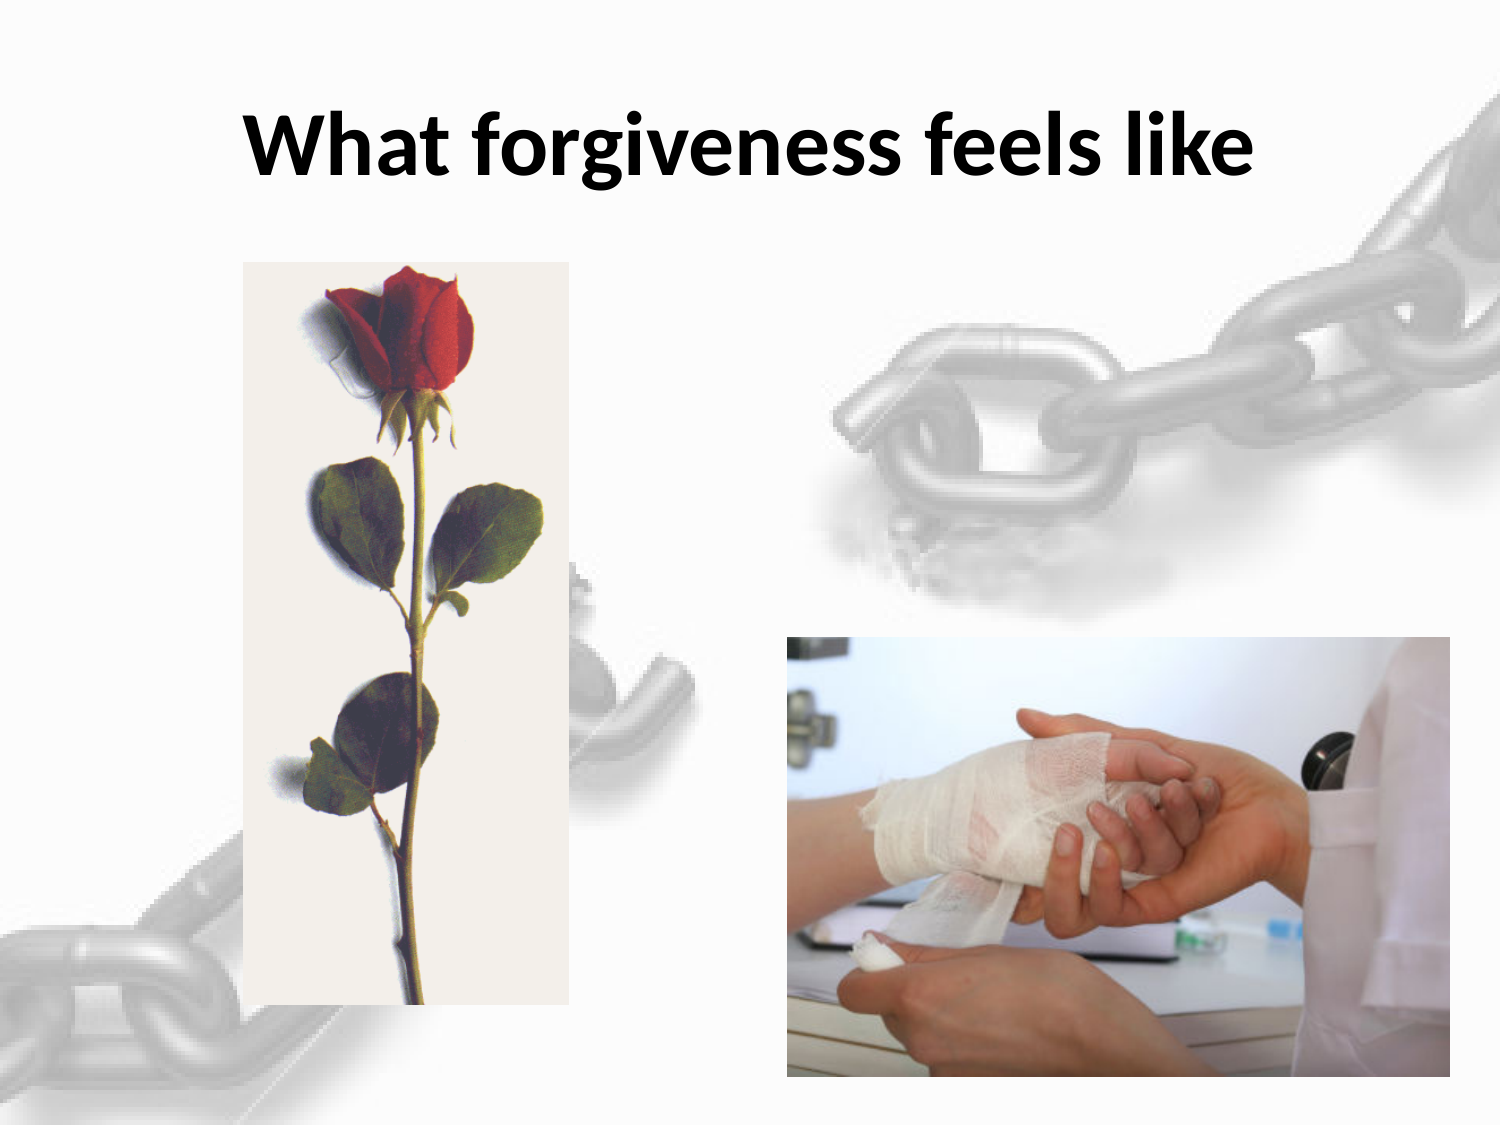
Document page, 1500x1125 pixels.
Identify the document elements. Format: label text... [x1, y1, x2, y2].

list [787, 637, 1451, 1078]
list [243, 262, 570, 1006]
title What forgiveness feels like [75, 45, 1425, 233]
picture [0, 0, 1500, 1125]
